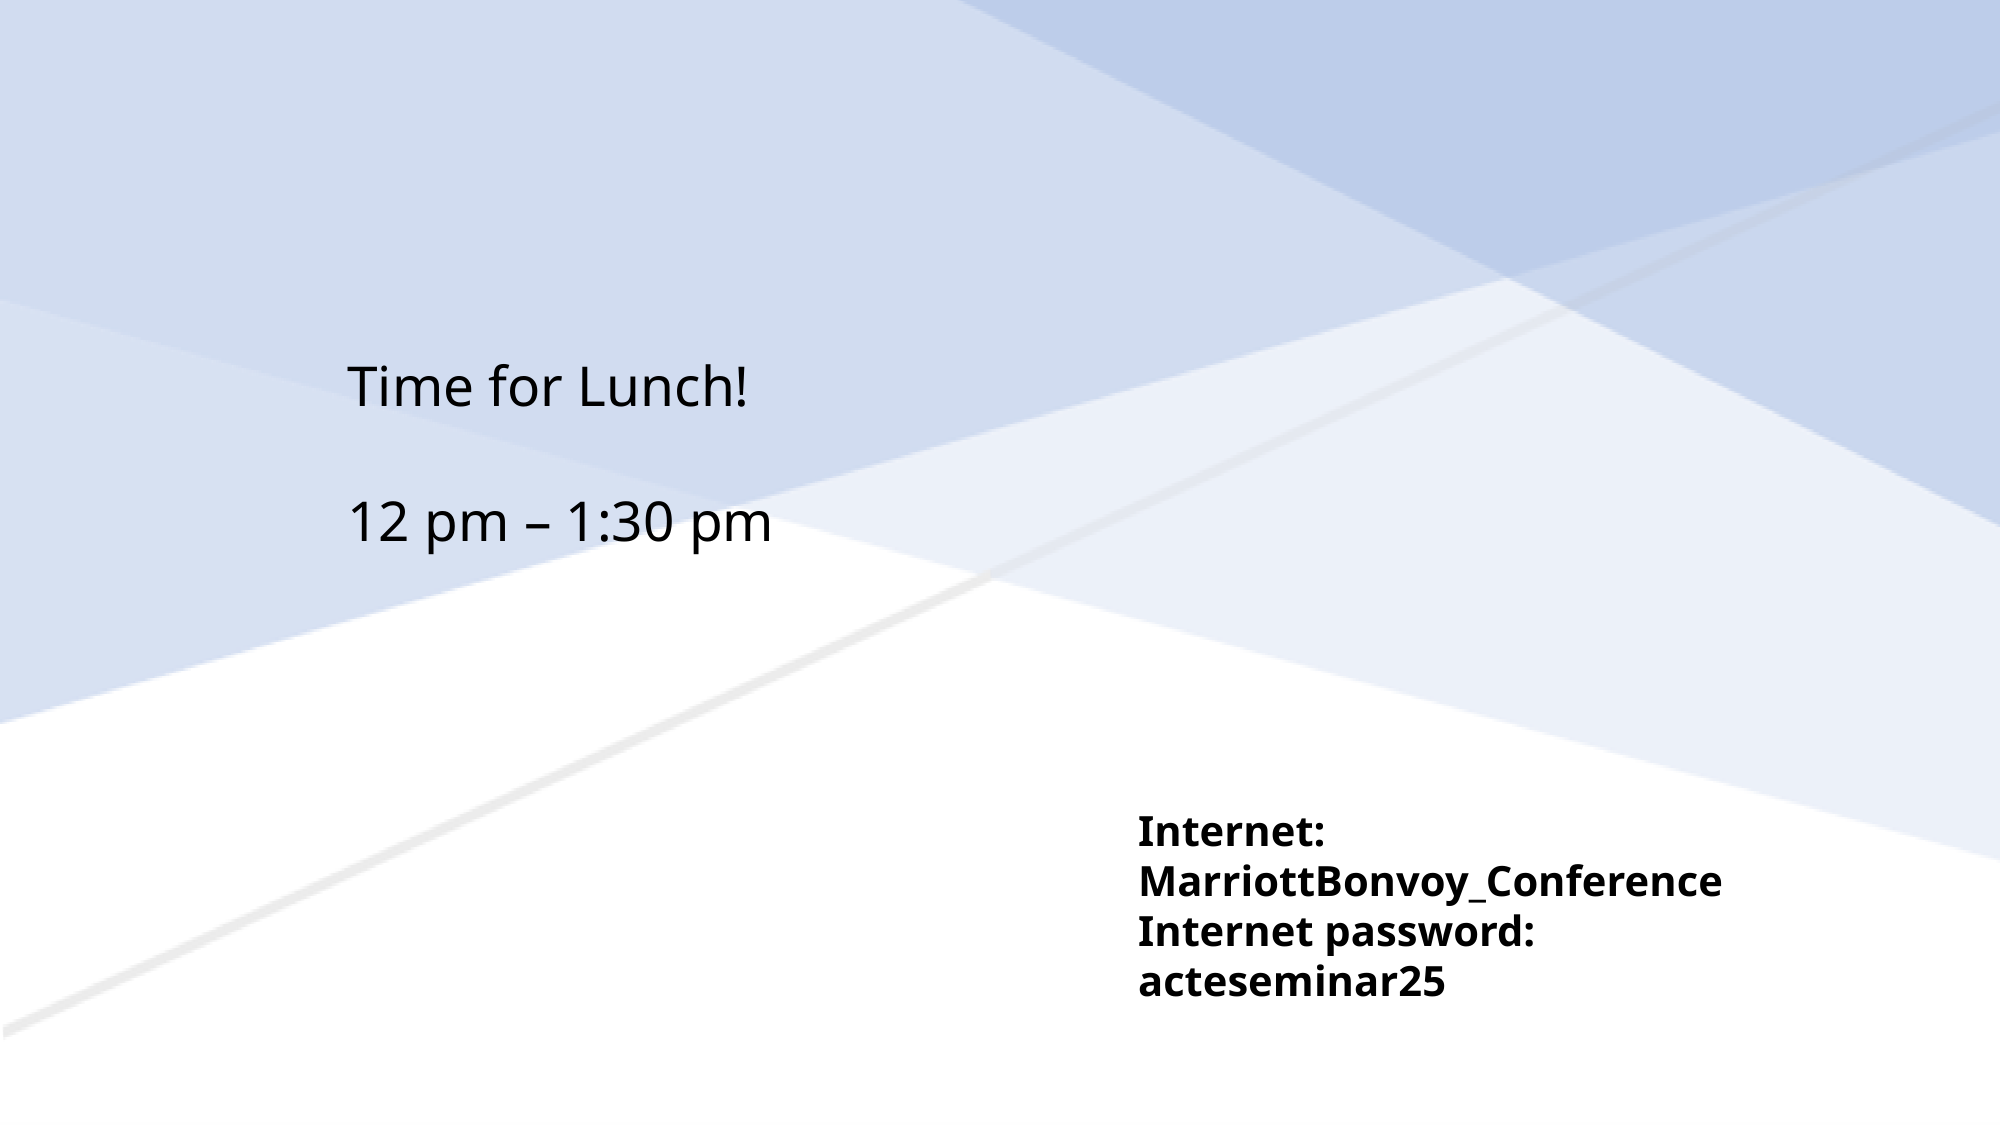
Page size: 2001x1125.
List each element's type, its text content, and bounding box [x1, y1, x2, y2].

text_box Internet: MarriottBonvoy_Conference Internet password: acteseminar25 [1123, 797, 1880, 1013]
title Time for Lunch! 12 pm – 1:30 pm [332, 345, 1860, 563]
